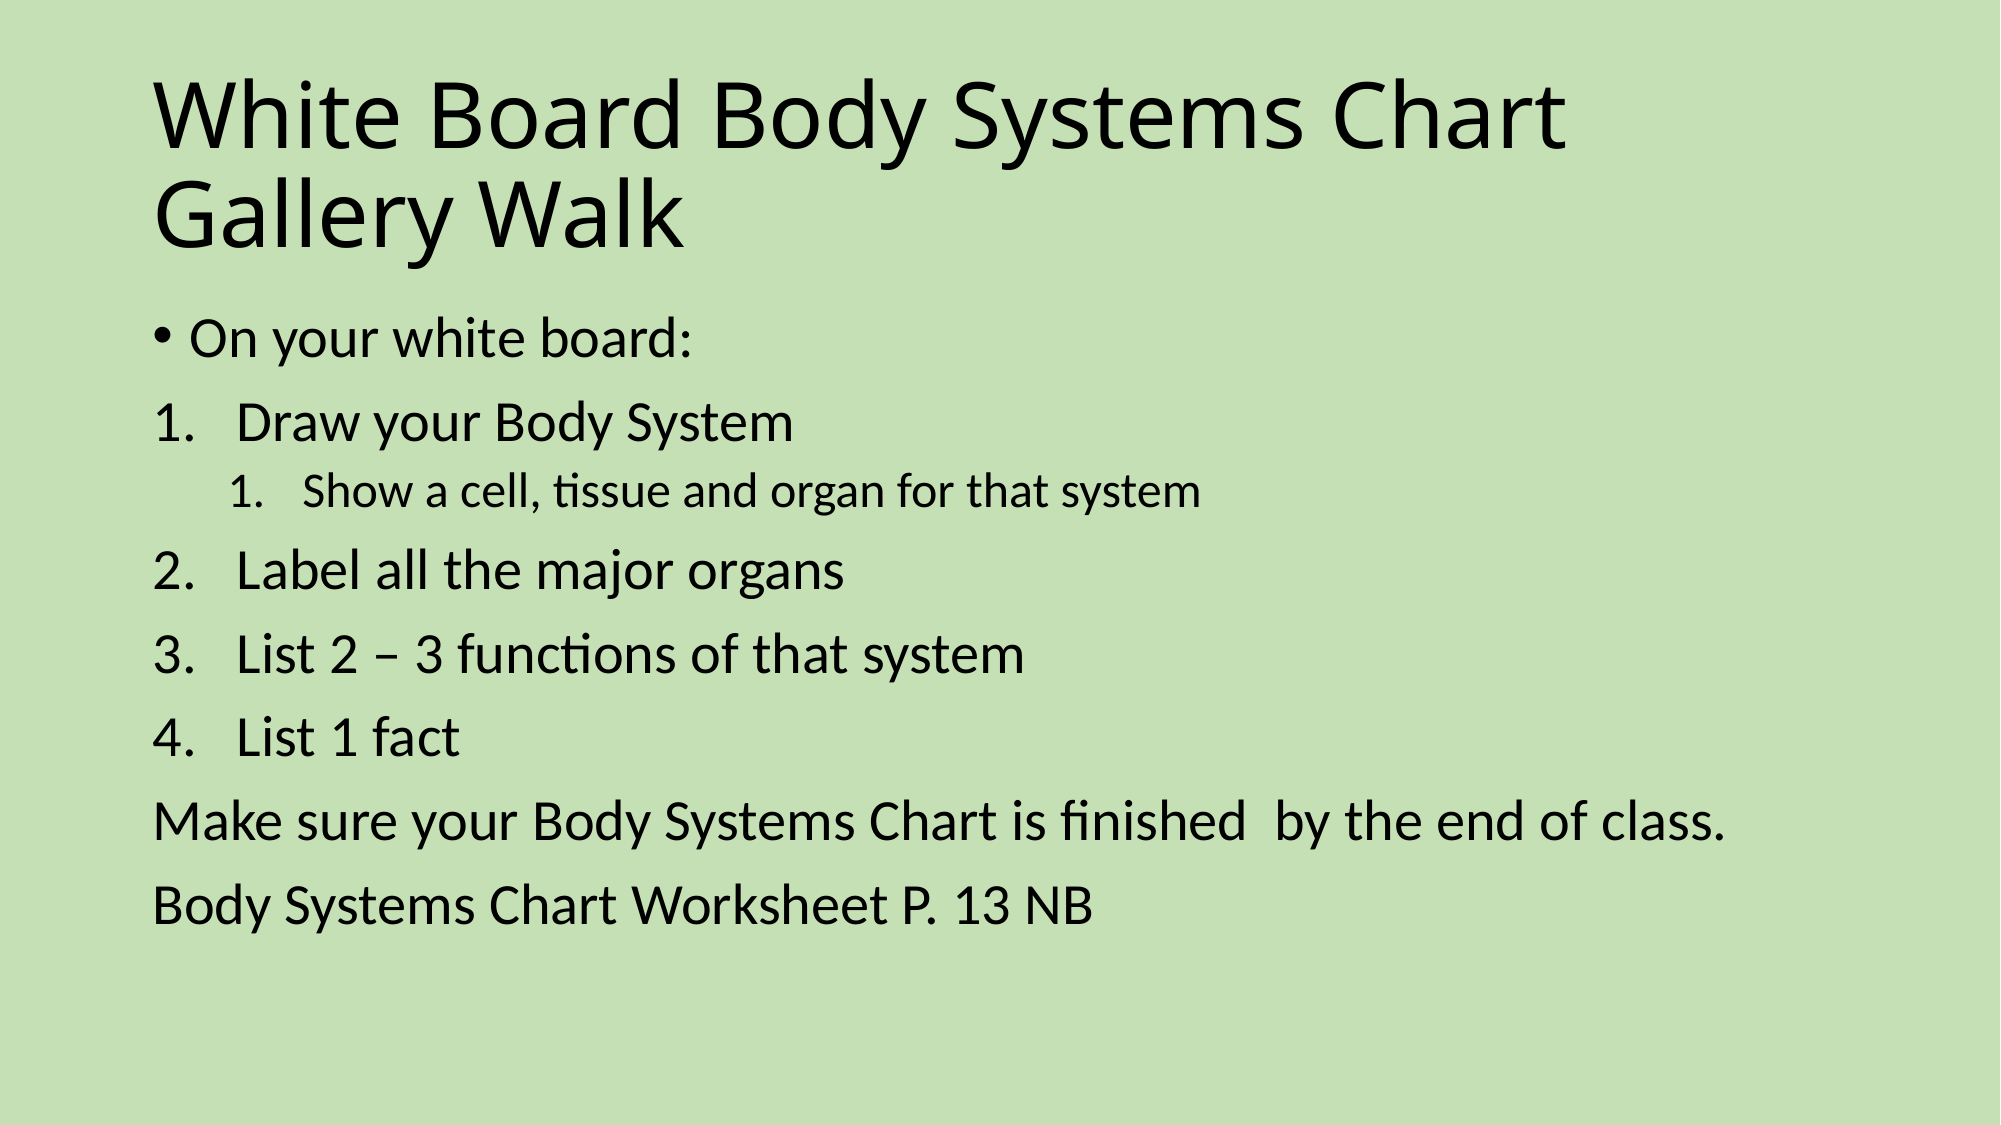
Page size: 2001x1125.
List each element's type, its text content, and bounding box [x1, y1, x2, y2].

list On your white board: Draw your Body System Show a cell, tissue and organ for that system Label all the major organs List 2 – 3 functions of that system List 1 fact Make sure your Body Systems Chart is finished by the end of class. Body Systems Chart Worksheet P. 13 NB [137, 299, 1863, 1014]
title White Board Body Systems Chart Gallery Walk [137, 59, 1863, 278]
